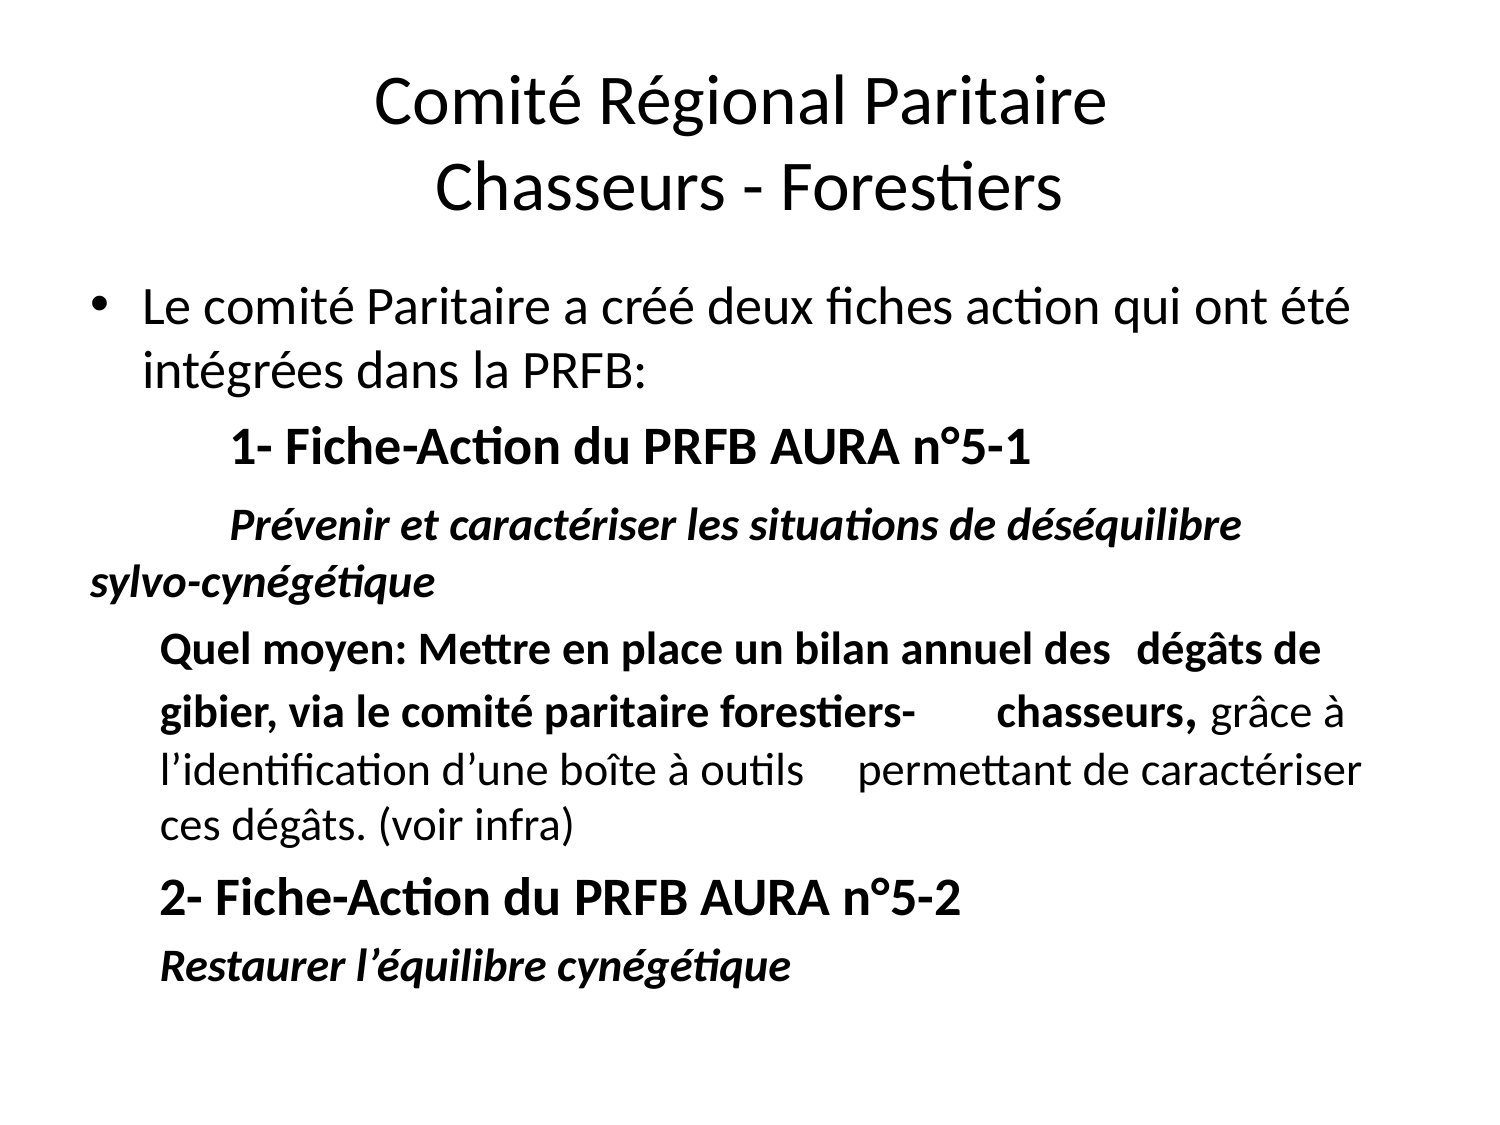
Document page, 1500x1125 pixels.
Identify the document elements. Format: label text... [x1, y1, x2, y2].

title Comité Régional Paritaire Chasseurs - Forestiers [75, 45, 1425, 233]
list Le comité Paritaire a créé deux fiches action qui ont été intégrées dans la PRFB: 1- Fiche-Action du PRFB AURA n°5-1 Prévenir et caractériser les situations de déséquilibre sylvo-cynégétique Quel moyen: Mettre en place un bilan annuel des dégâts de gibier, via le comité paritaire forestiers- chasseurs, grâce à l’identification d’une boîte à outils permettant de caractériser ces dégâts. (voir infra) 2- Fiche-Action du PRFB AURA n°5-2 Restaurer l’équilibre cynégétique [75, 262, 1425, 1005]
